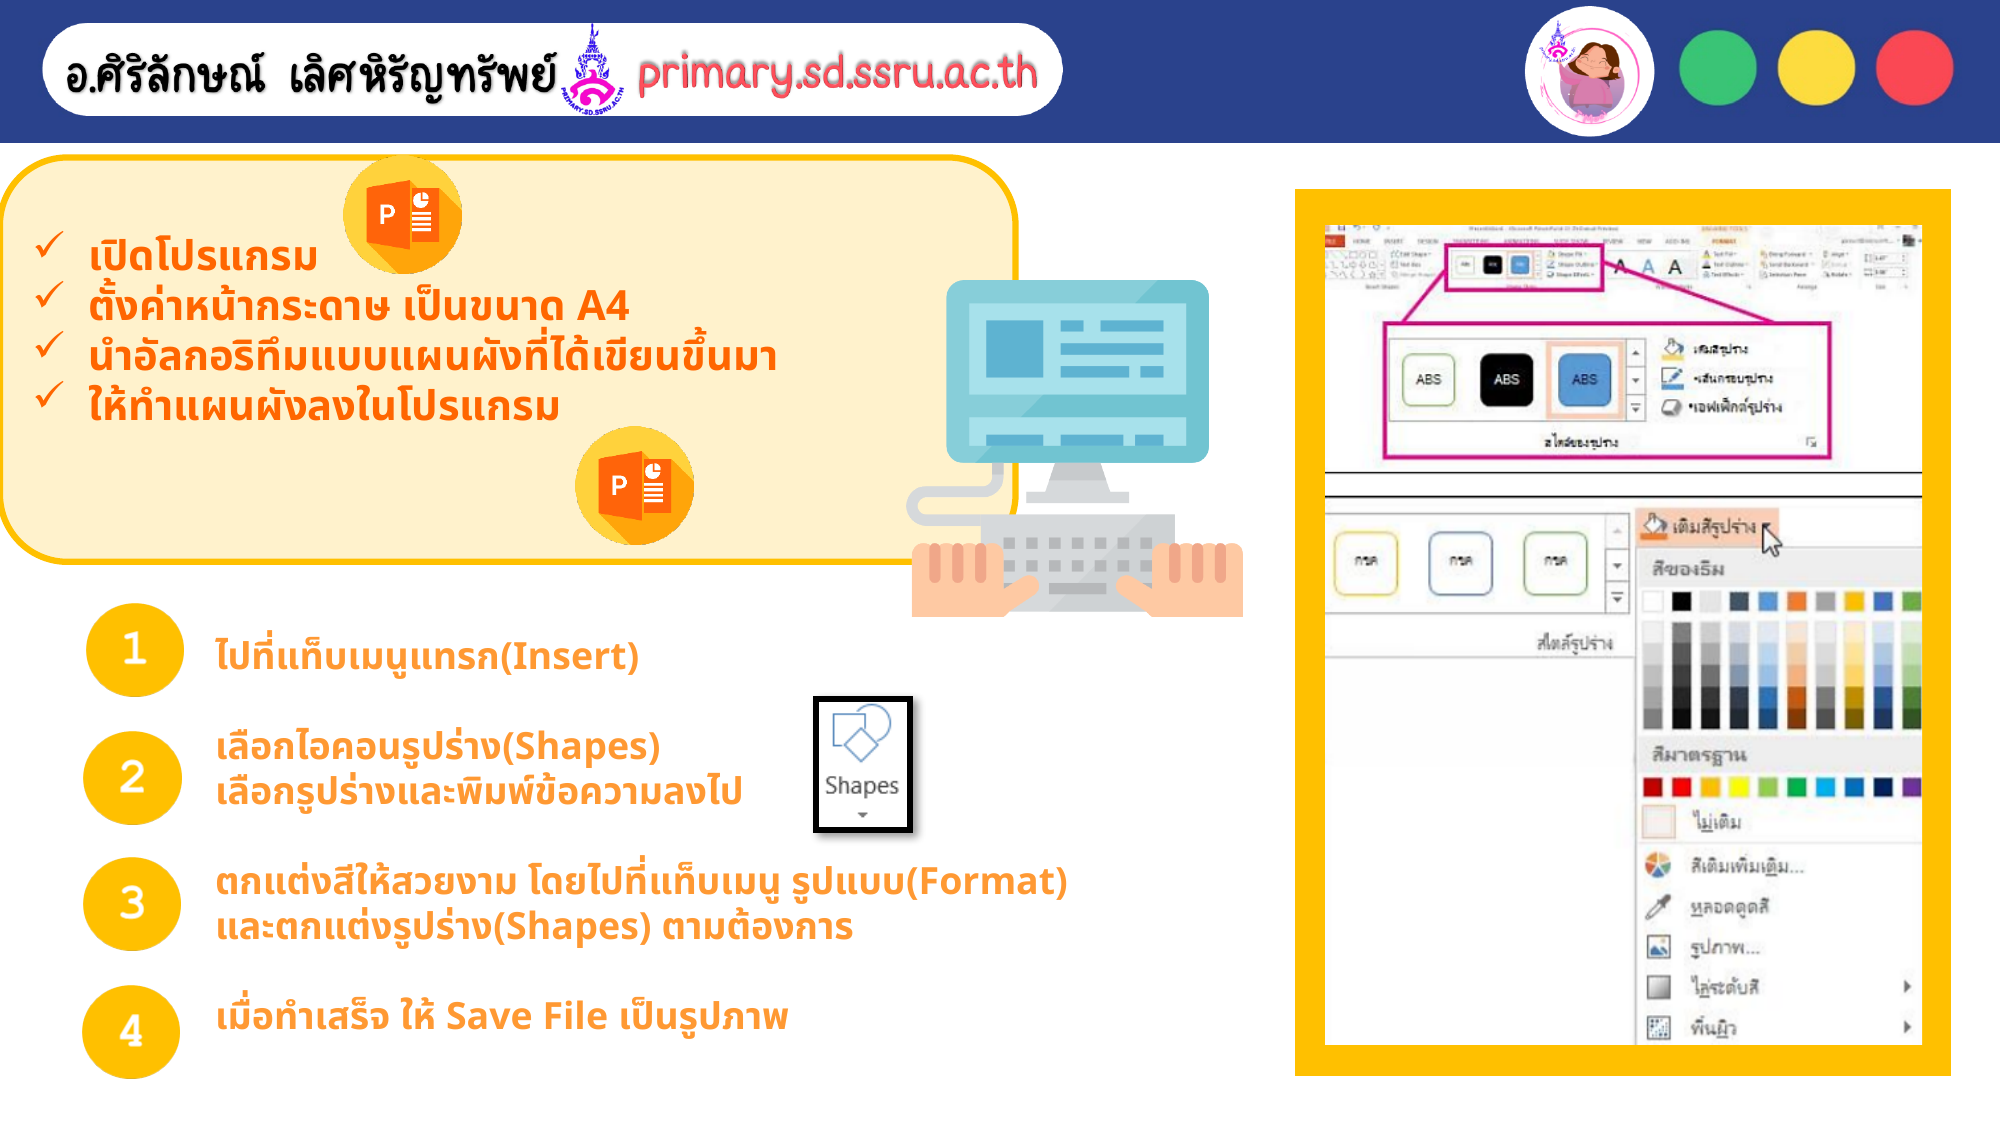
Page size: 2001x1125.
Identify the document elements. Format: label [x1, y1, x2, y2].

text_box [17, 155, 843, 545]
text_box [1295, 190, 1950, 1075]
picture [0, 0, 2000, 143]
text_box [21, 156, 1017, 563]
text_box [0, 178, 17, 541]
text_box [82, 603, 1223, 1125]
picture [906, 280, 1243, 617]
